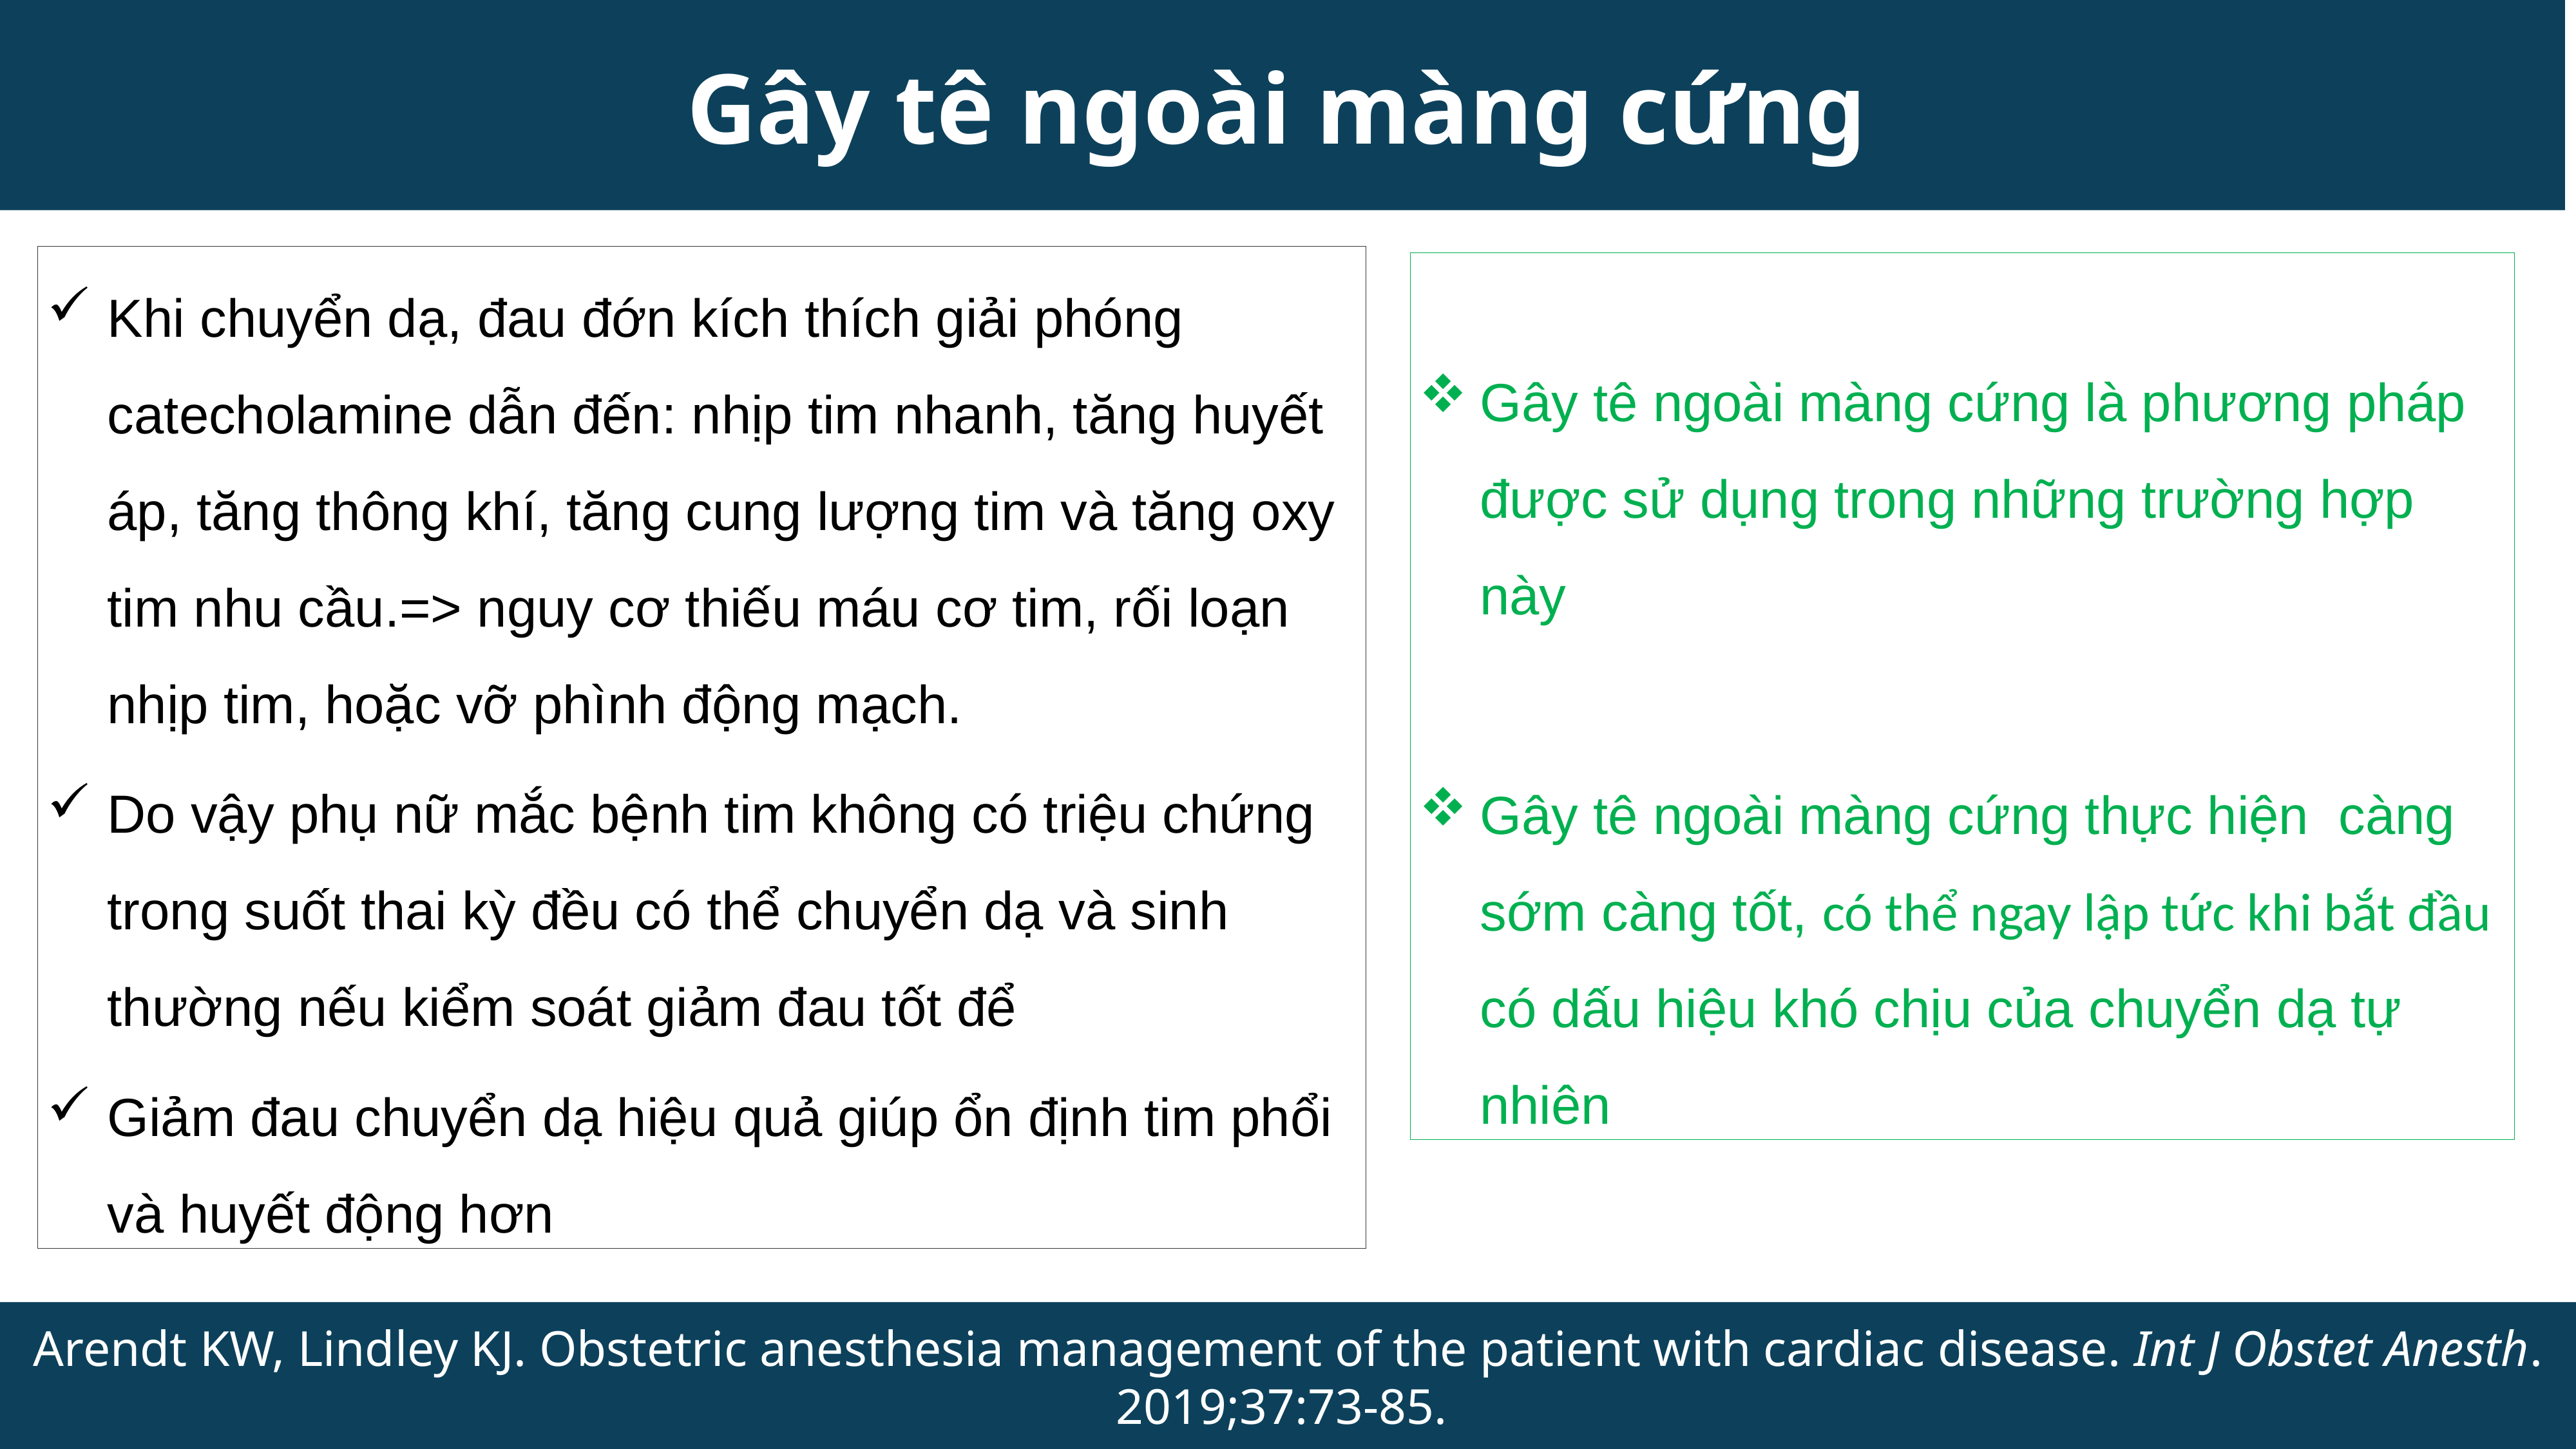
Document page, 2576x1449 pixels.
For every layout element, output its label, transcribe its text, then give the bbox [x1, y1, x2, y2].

text_box Gây tê ngoài màng cứng là phương pháp được sử dụng trong những trường hợp này Gây tê ngoài màng cứng thực hiện càng sớm càng tốt, có thể ngay lập tức khi bắt đầu có dấu hiệu khó chịu của chuyển dạ tự nhiên [1410, 252, 2515, 1140]
text_box Arendt KW, Lindley KJ. Obstetric anesthesia management of the patient with cardiac disease. Int J Obstet Anesth. 2019;37:73-85. [0, 1302, 2576, 1449]
text_box Khi chuyển dạ, đau đớn kích thích giải phóng catecholamine dẫn đến: nhịp tim nhanh, tăng huyết áp, tăng thông khí, tăng cung lượng tim và tăng oxy tim nhu cầu.=> nguy cơ thiếu máu cơ tim, rối loạn nhịp tim, hoặc vỡ phình động mạch. Do vậy phụ nữ mắc bệnh tim không có triệu chứng trong suốt thai kỳ đều có thể chuyển dạ và sinh thường nếu kiểm soát giảm đau tốt để Giảm đau chuyển dạ hiệu quả giúp ổn định tim phổi và huyết động hơn [37, 246, 1366, 1249]
text_box Gây tê ngoài màng cứng [0, 0, 2566, 211]
